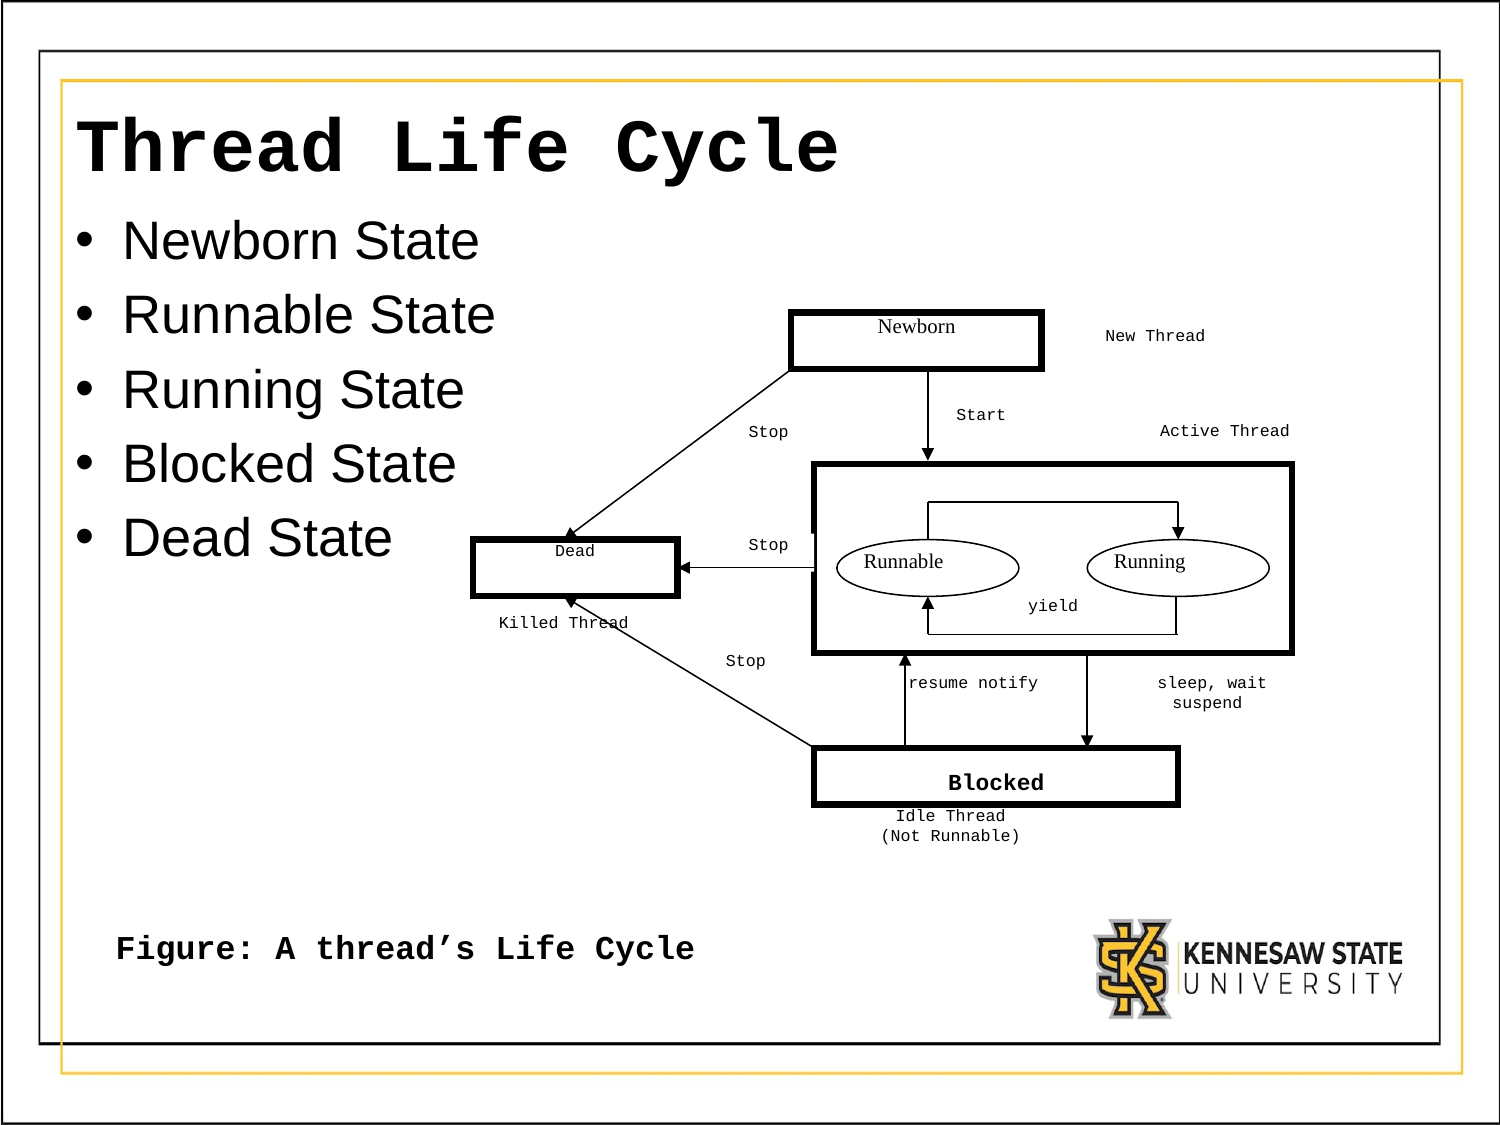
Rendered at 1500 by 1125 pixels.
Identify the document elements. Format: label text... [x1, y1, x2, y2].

picture [0, 0, 1500, 1125]
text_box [97, 312, 1338, 966]
list Newborn State Runnable State Running State Blocked State Dead State [60, 205, 1442, 1029]
title Thread Life Cycle [60, 83, 1442, 205]
